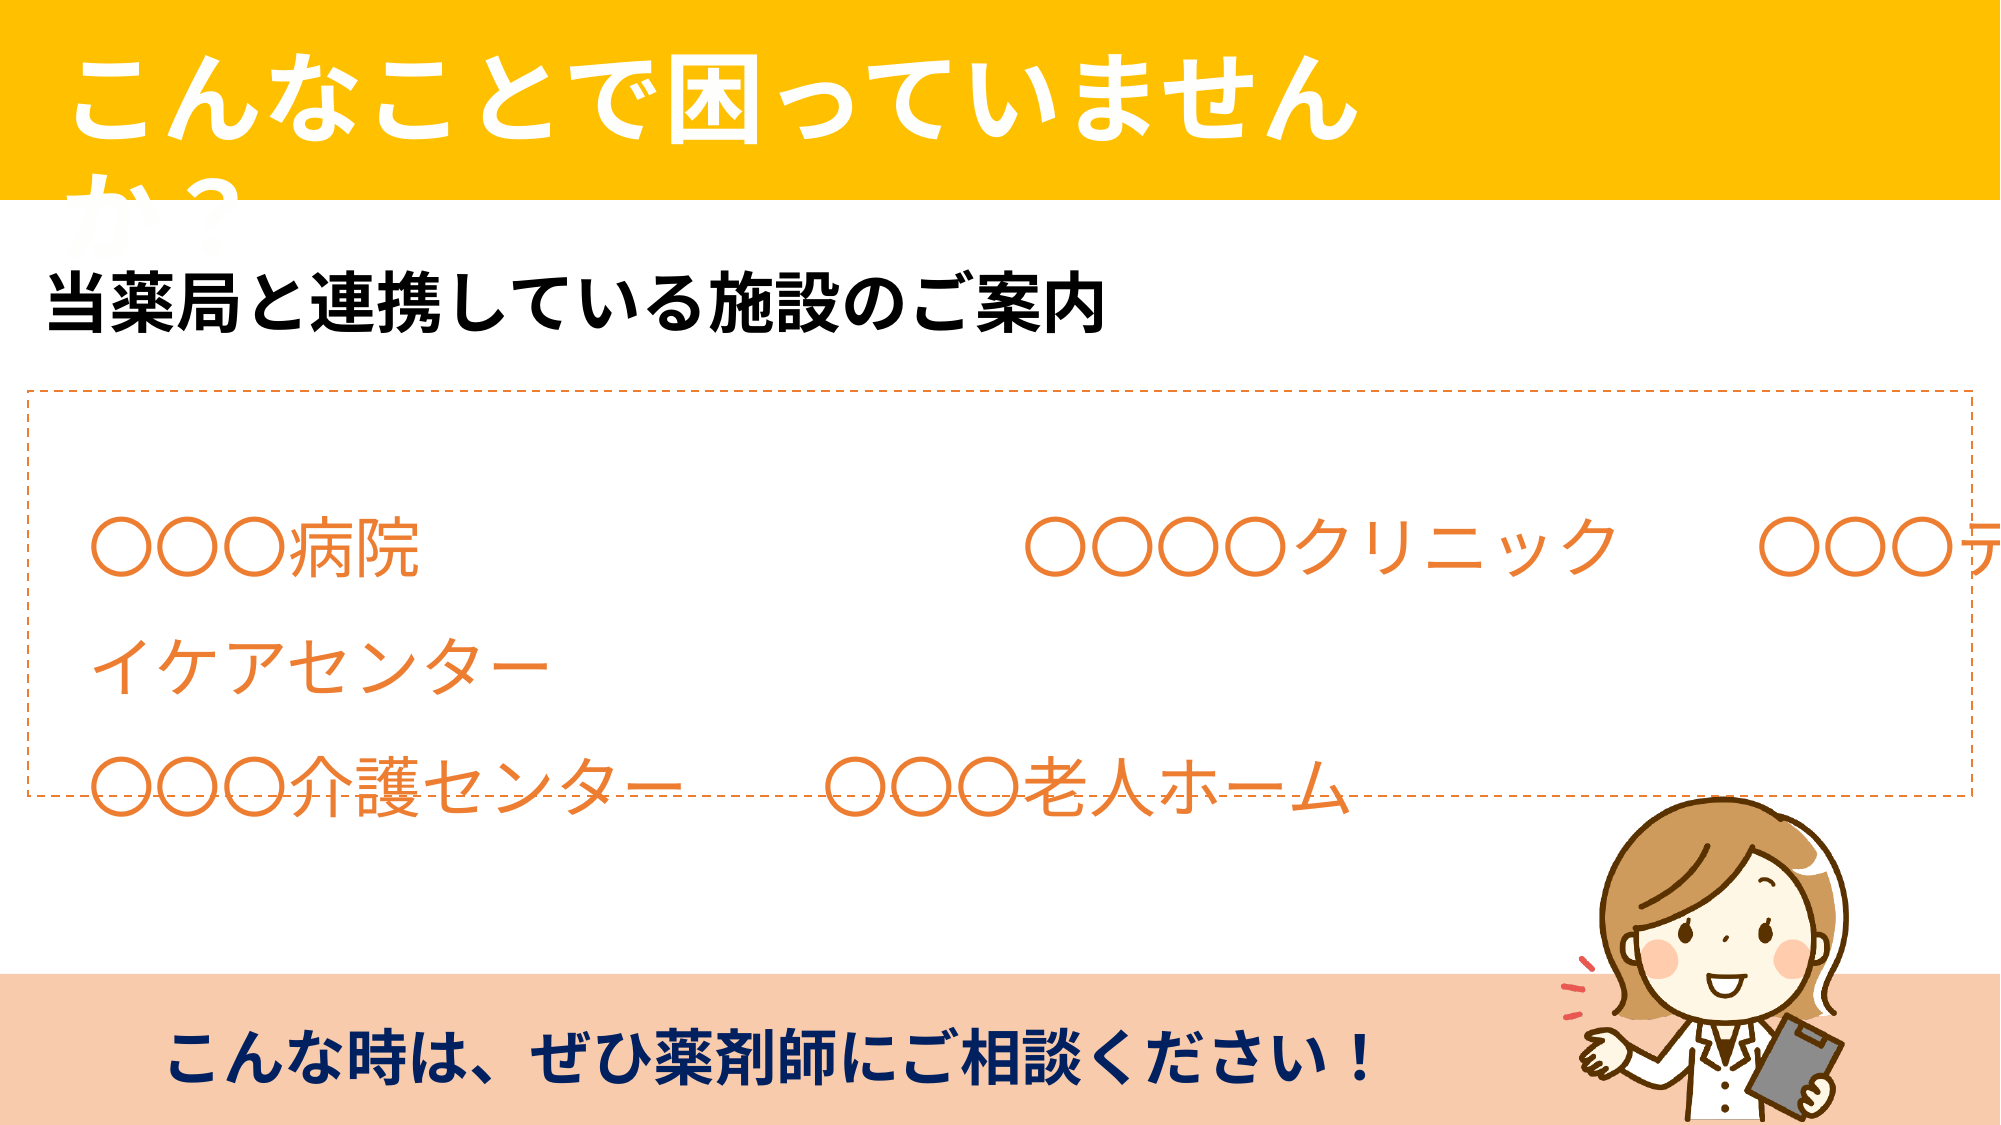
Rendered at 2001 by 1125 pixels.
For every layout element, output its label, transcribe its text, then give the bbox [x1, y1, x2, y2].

text_box 〇〇〇病院 〇〇〇〇クリニック 〇〇〇デイケアセンター 〇〇〇介護センター 〇〇〇老人ホーム [1849, 458, 2000, 833]
text_box こんなことで困っていませんか？ [46, 27, 1487, 213]
text_box 〇〇〇病院 〇〇〇〇クリニック 〇〇〇デイケアセンター 〇〇〇介護センター 〇〇〇老人ホーム [73, 797, 1561, 833]
text_box [0, 973, 2000, 1125]
text_box 当薬局と連携している施設のご案内 [28, 213, 2000, 349]
text_box [0, 0, 2000, 201]
picture [1561, 796, 1849, 1122]
text_box こんな時は、ぜひ薬剤師にご相談ください！ [73, 975, 1480, 1101]
text_box [27, 390, 1973, 797]
